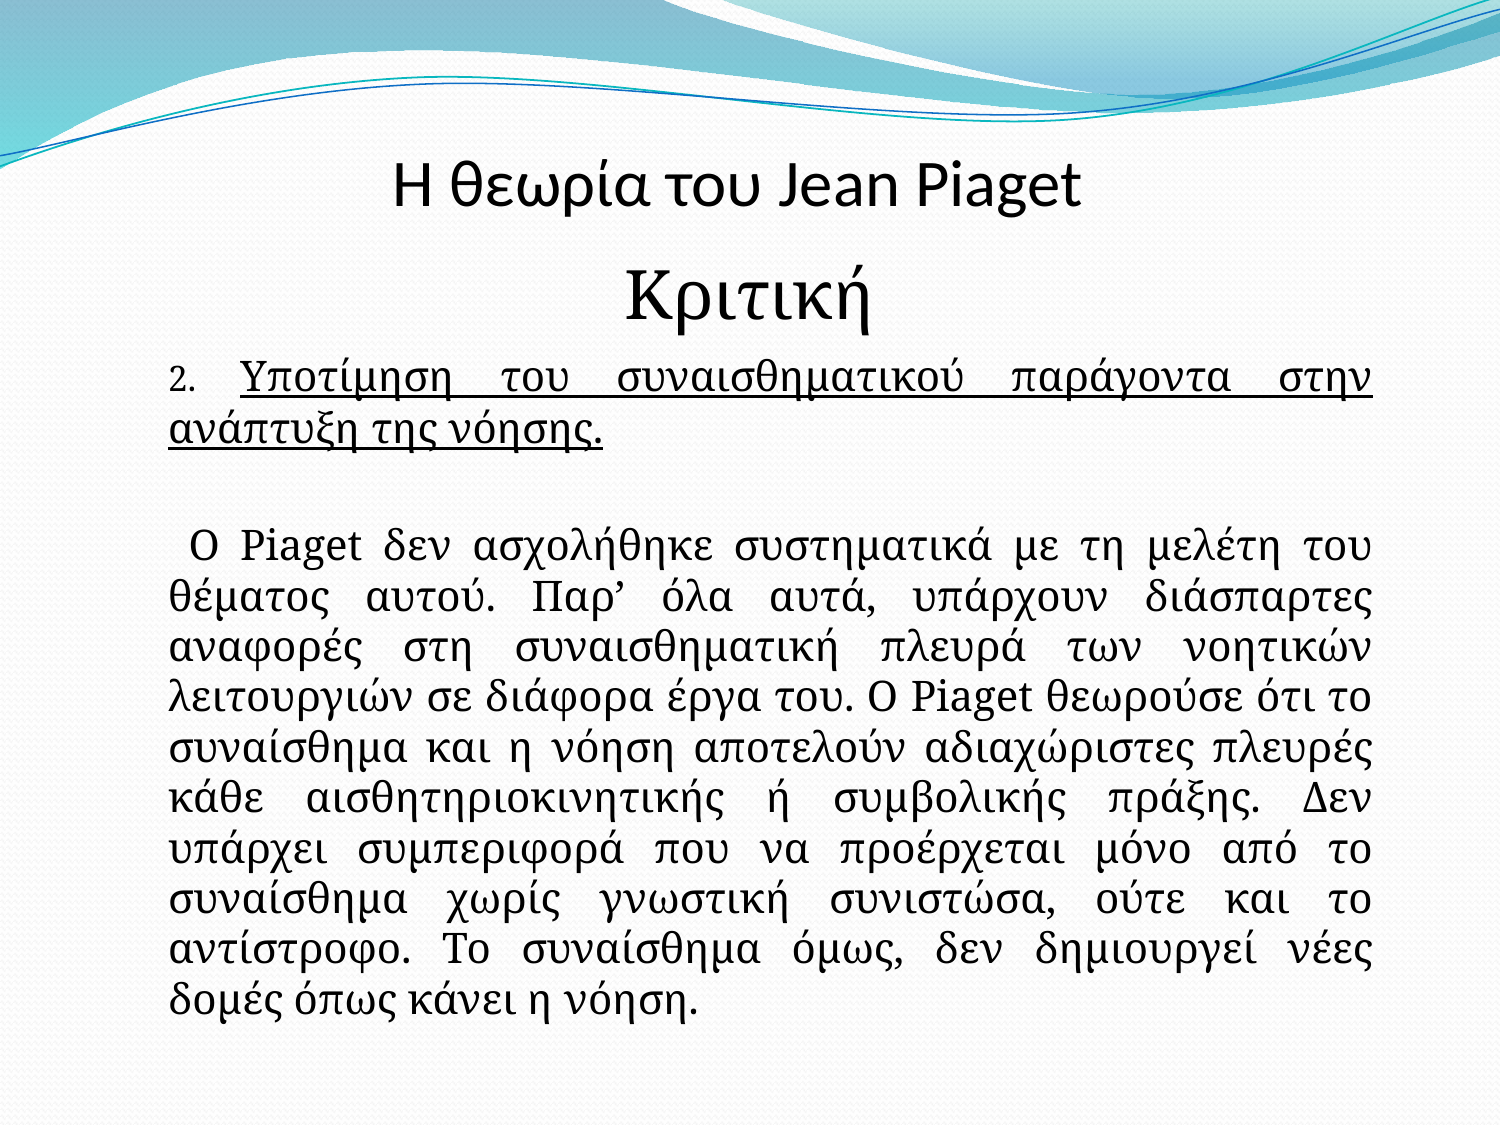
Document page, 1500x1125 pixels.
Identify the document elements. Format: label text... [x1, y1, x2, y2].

title Η θεωρία του Jean Piaget [100, 0, 1376, 220]
list Κριτική 2. Υποτίμηση του συναισθηματικού παράγοντα στην ανάπτυξη της νόησης. O Piaget δεν ασχολήθηκε συστηματικά με τη μελέτη του θέματος αυτού. Παρ’ όλα αυτά, υπάρχουν διάσπαρτες αναφορές στη συναισθηματική πλευρά των νοητικών λειτουργιών σε διάφορα έργα του. Ο Piaget θεωρούσε ότι το συναίσθημα και η νόηση αποτελούν αδιαχώριστες πλευρές κάθε αισθητηριοκινητικής ή συμβολικής πράξης. Δεν υπάρχει συμπεριφορά που να προέρχεται μόνο από το συναίσθημα χωρίς γνωστική συνιστώσα, ούτε και το αντίστροφο. Το συναίσθημα όμως, δεν δημιουργεί νέες δομές όπως κάνει η νόηση. [112, 244, 1388, 1038]
